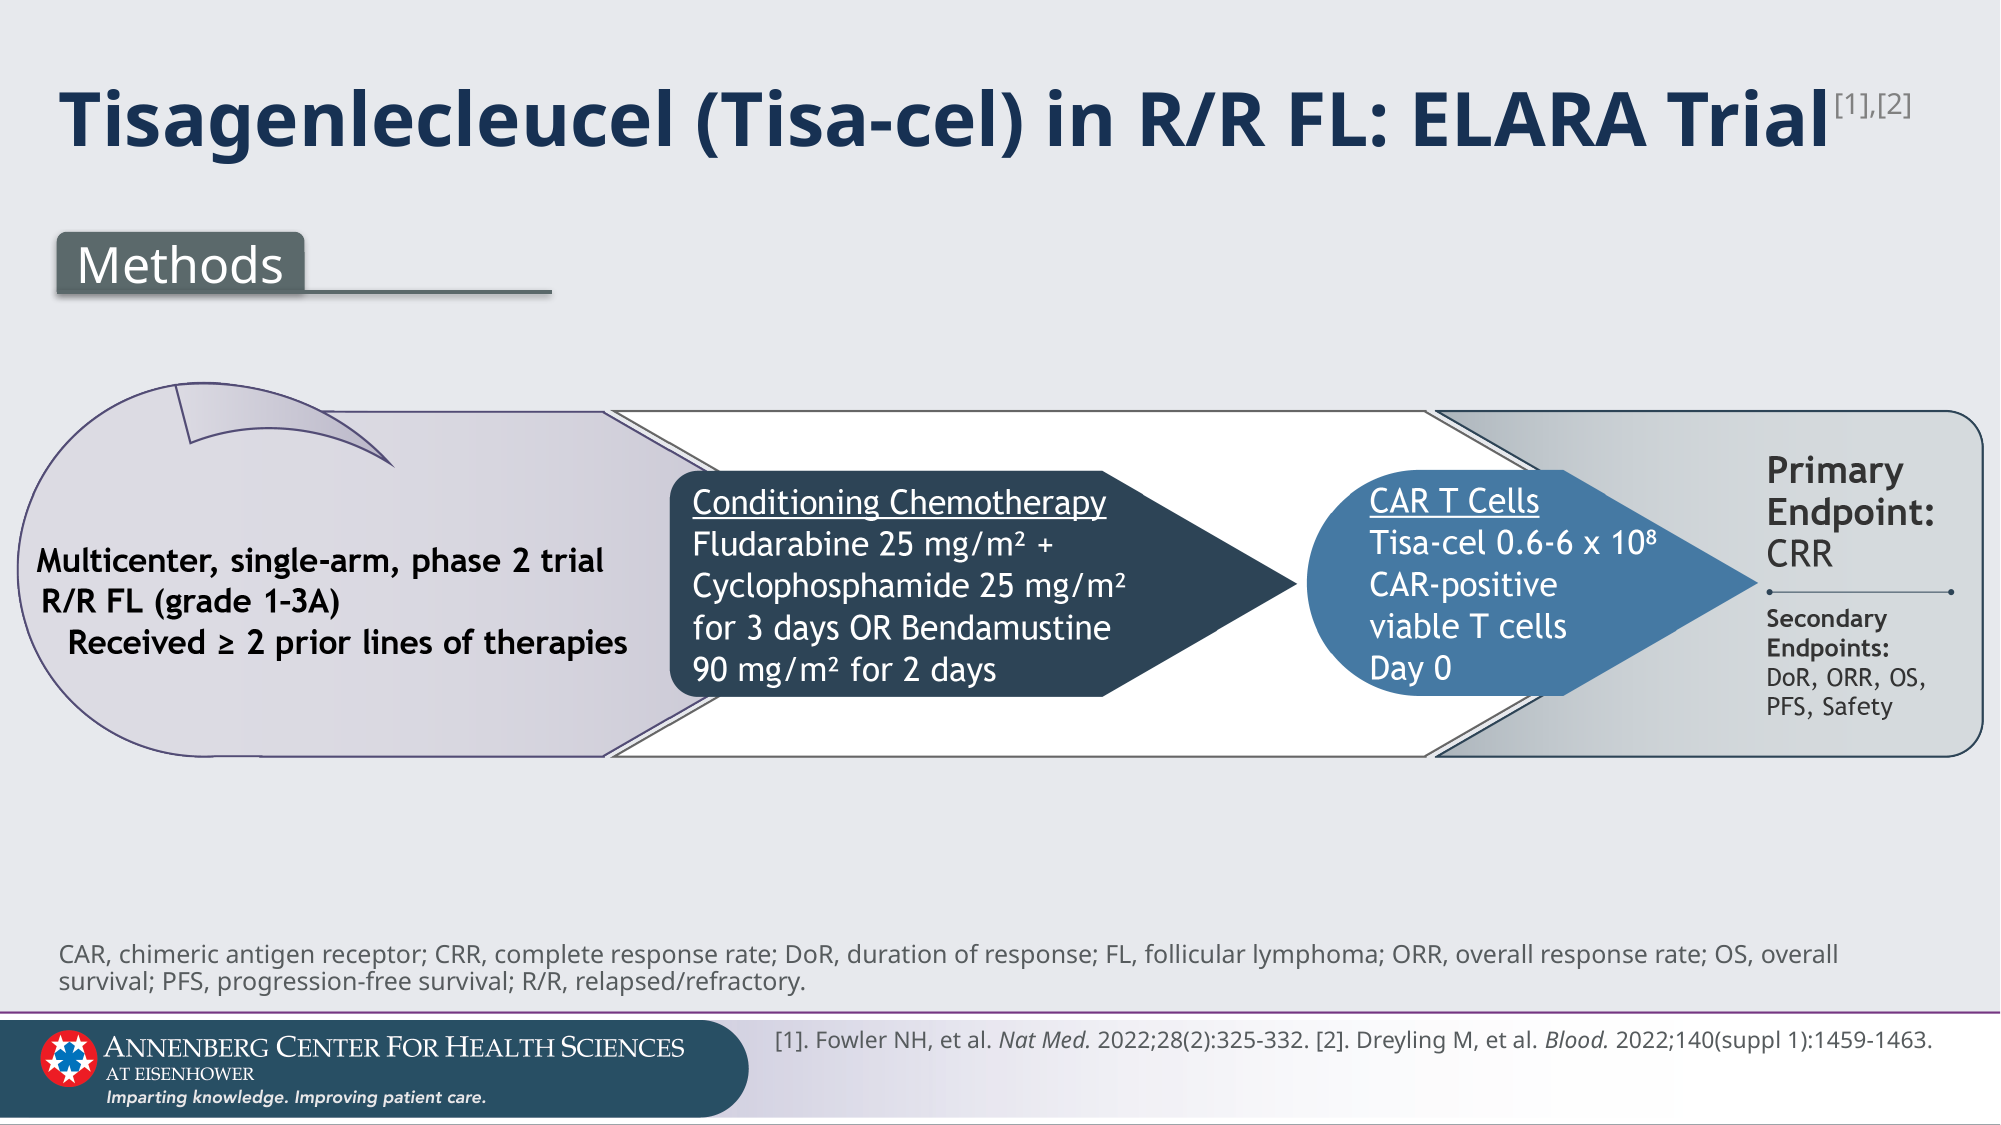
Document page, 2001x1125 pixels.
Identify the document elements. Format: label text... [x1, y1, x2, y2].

list CAR, chimeric antigen receptor; CRR, complete response rate; DoR, duration of response; FL, follicular lymphoma; ORR, overall response rate; OS, overall survival; PFS, progression-free survival; R/R, relapsed/refractory. [43, 909, 1960, 1004]
list [1]. Fowler NH, et al. Nat Med. 2022;28(2):325-332. [2]. Dreyling M, et al. Blood. 2022;140(suppl 1):1459-1463. [759, 1021, 1960, 1116]
title Tisagenlecleucel (Tisa-cel) in R/R FL: ELARA Trial[1],[2] [43, 28, 1960, 217]
picture [0, 0, 2001, 1125]
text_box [56, 231, 552, 292]
